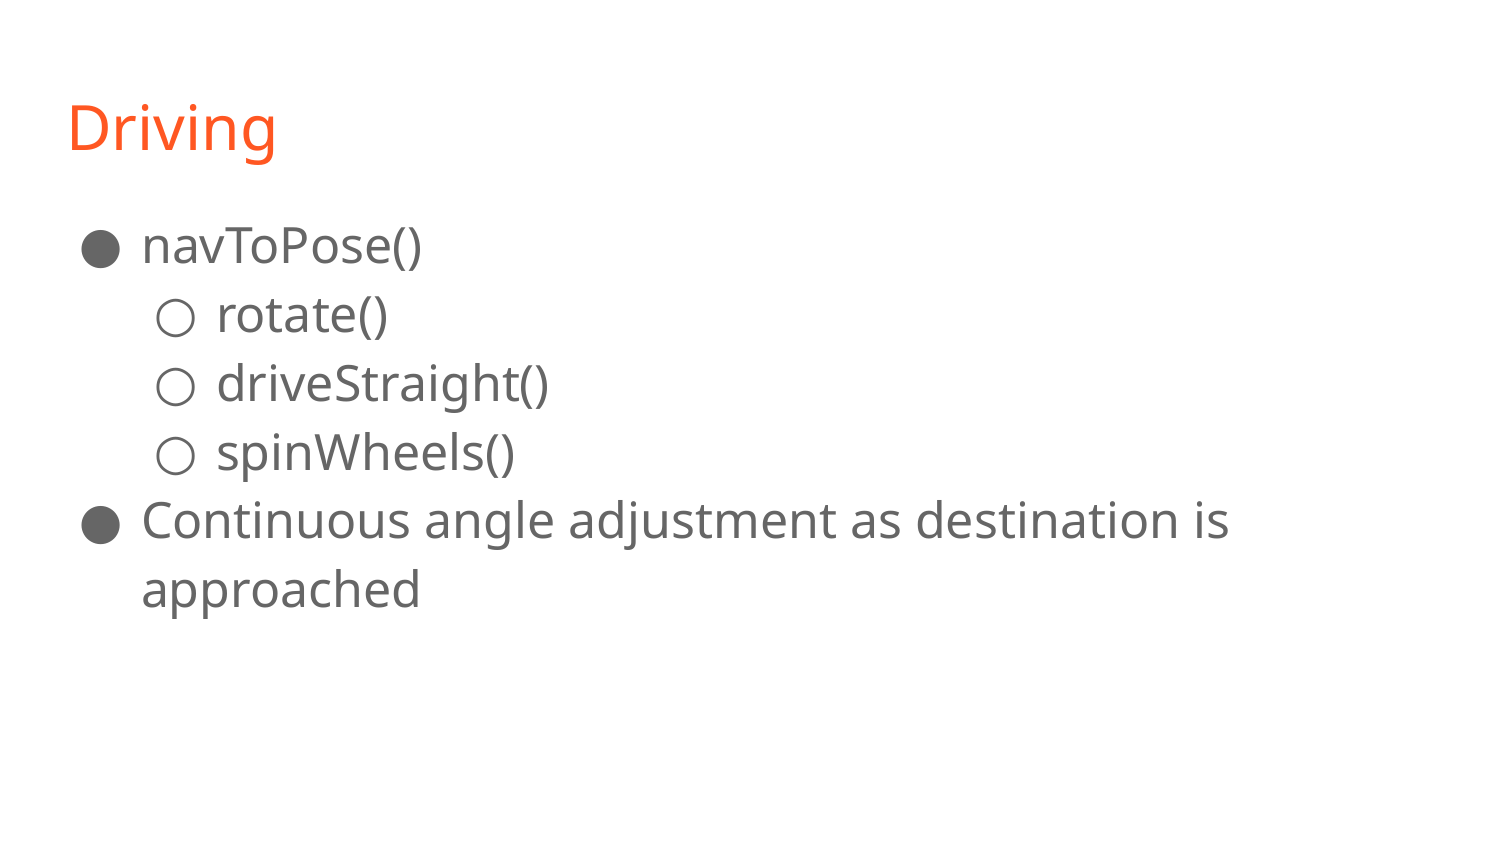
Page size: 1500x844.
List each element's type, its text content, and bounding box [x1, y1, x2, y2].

title Driving [51, 72, 1449, 167]
list navToPose() rotate() driveStraight() spinWheels() Continuous angle adjustment as destination is approached [51, 189, 1449, 750]
